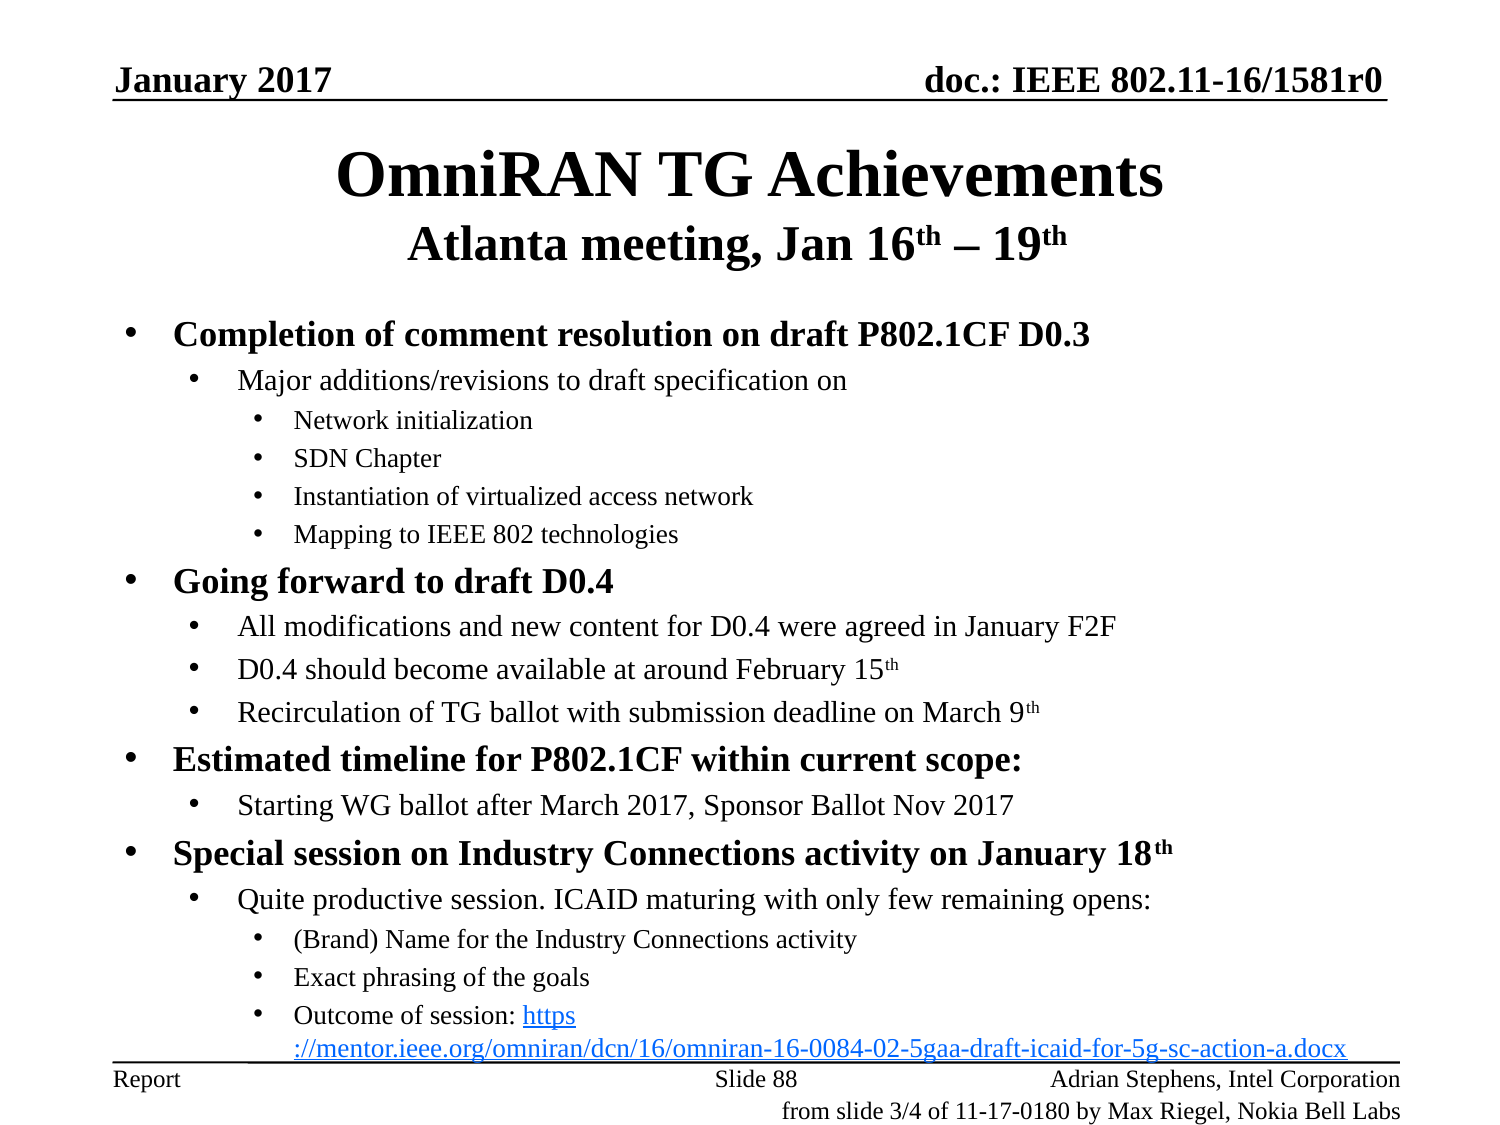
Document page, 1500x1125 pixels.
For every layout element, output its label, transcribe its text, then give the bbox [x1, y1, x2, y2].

footer Adrian Stephens, Intel Corporation [878, 1061, 1402, 1087]
title OmniRAN TG Achievements Atlanta meeting, Jan 16th – 19th [112, 112, 1388, 288]
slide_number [114, 54, 374, 101]
list Completion of comment resolution on draft P802.1CF D0.3 Major additions/revisions to draft specification on Network initialization SDN Chapter Instantiation of virtualized access network Mapping to IEEE 802 technologies Going forward to draft D0.4 All modifications and new content for D0.4 were agreed in January F2F D0.4 should become available at around February 15th Recirculation of TG ballot with submission deadline on March 9th Estimated timeline for P802.1CF within current scope: Starting WG ballot after March 2017, Sponsor Ballot Nov 2017 Special session on Industry Connections activity on January 18th Quite productive session. ICAID maturing with only few remaining opens: (Brand) Name for the Industry Connections activity Exact phrasing of the goals Outcome of session: https://mentor.ieee.org/omniran/dcn/16/omniran-16-0084-02-5gaa-draft-icaid-for-5g-sc-action-a.docx [109, 302, 1433, 1078]
text_box from slide 3/4 of 11-17-0180 by Max Riegel, Nokia Bell Labs [343, 1087, 1417, 1125]
slide_number Slide 88 [711, 1061, 801, 1087]
